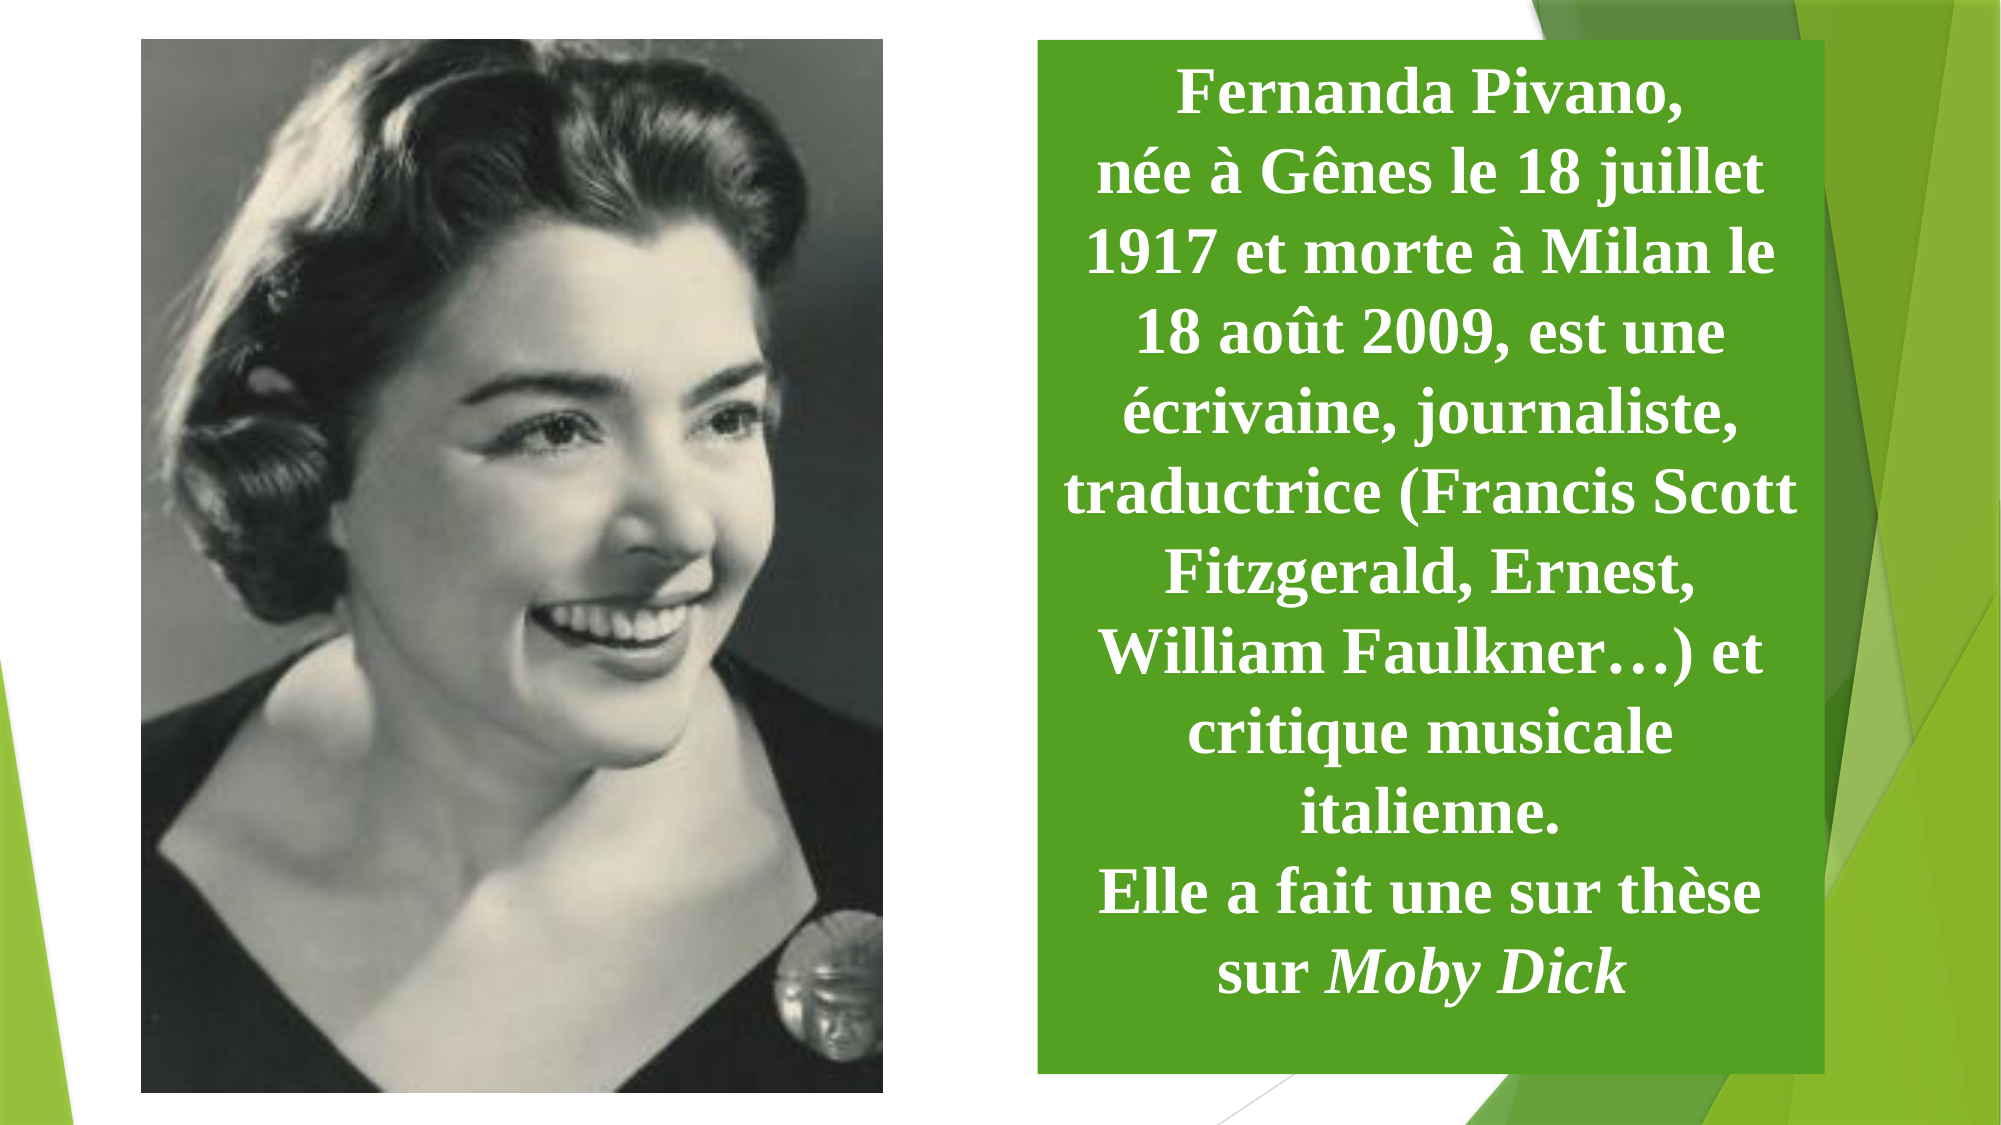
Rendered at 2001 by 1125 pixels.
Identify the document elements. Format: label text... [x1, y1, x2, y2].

text_box Fernanda Pivano, née à Gênes le 18 juillet 1917 et morte à Milan le 18 août 2009, est une écrivaine, journaliste, traductrice (Francis Scott Fitzgerald, Ernest, William Faulkner…) et critique musicale italienne. Elle a fait une sur thèse sur Moby Dick [1037, 39, 1825, 1075]
picture [141, 39, 883, 1094]
